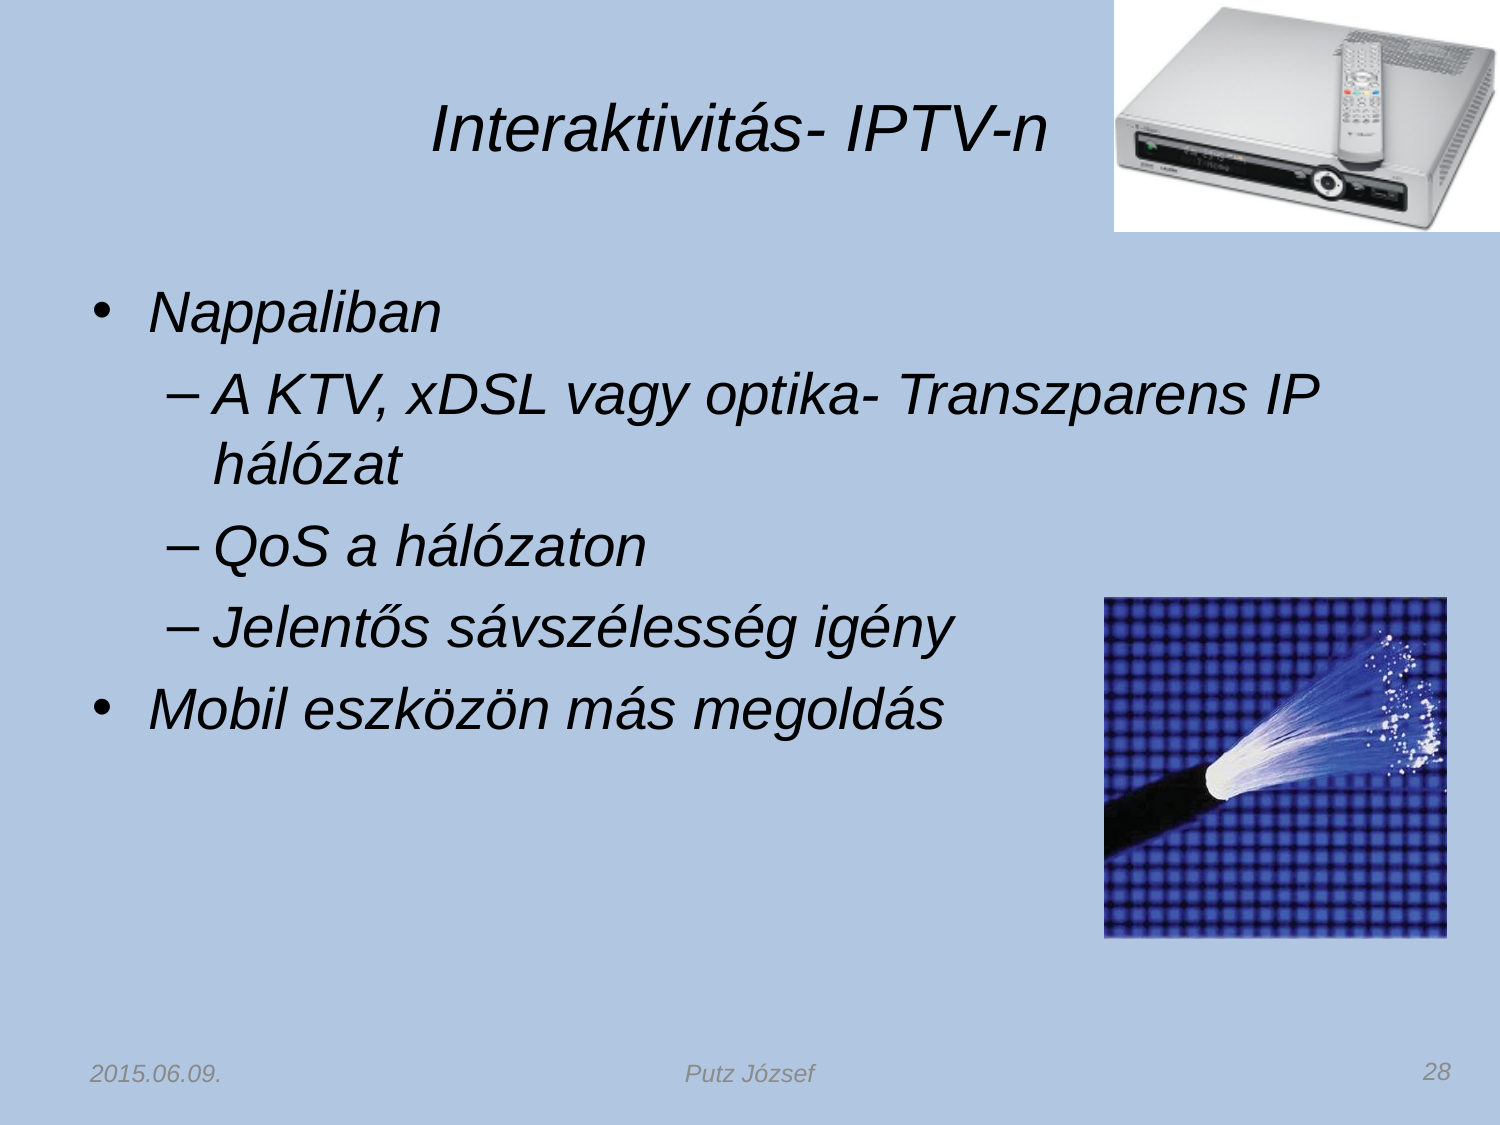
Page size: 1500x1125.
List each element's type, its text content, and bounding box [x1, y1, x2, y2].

list Nappaliban A KTV, xDSL vagy optika- Transzparens IP hálózat QoS a hálózaton Jelentős sávszélesség igény Mobil eszközön más megoldás [76, 266, 1428, 1010]
text_box 2015.06.09. [75, 1042, 425, 1103]
picture [1114, 0, 1500, 232]
title Interaktivitás- IPTV-n [74, 44, 1109, 173]
text_box 28 [1383, 1046, 1466, 1094]
text_box Putz József [512, 1042, 988, 1103]
picture [1104, 597, 1448, 939]
